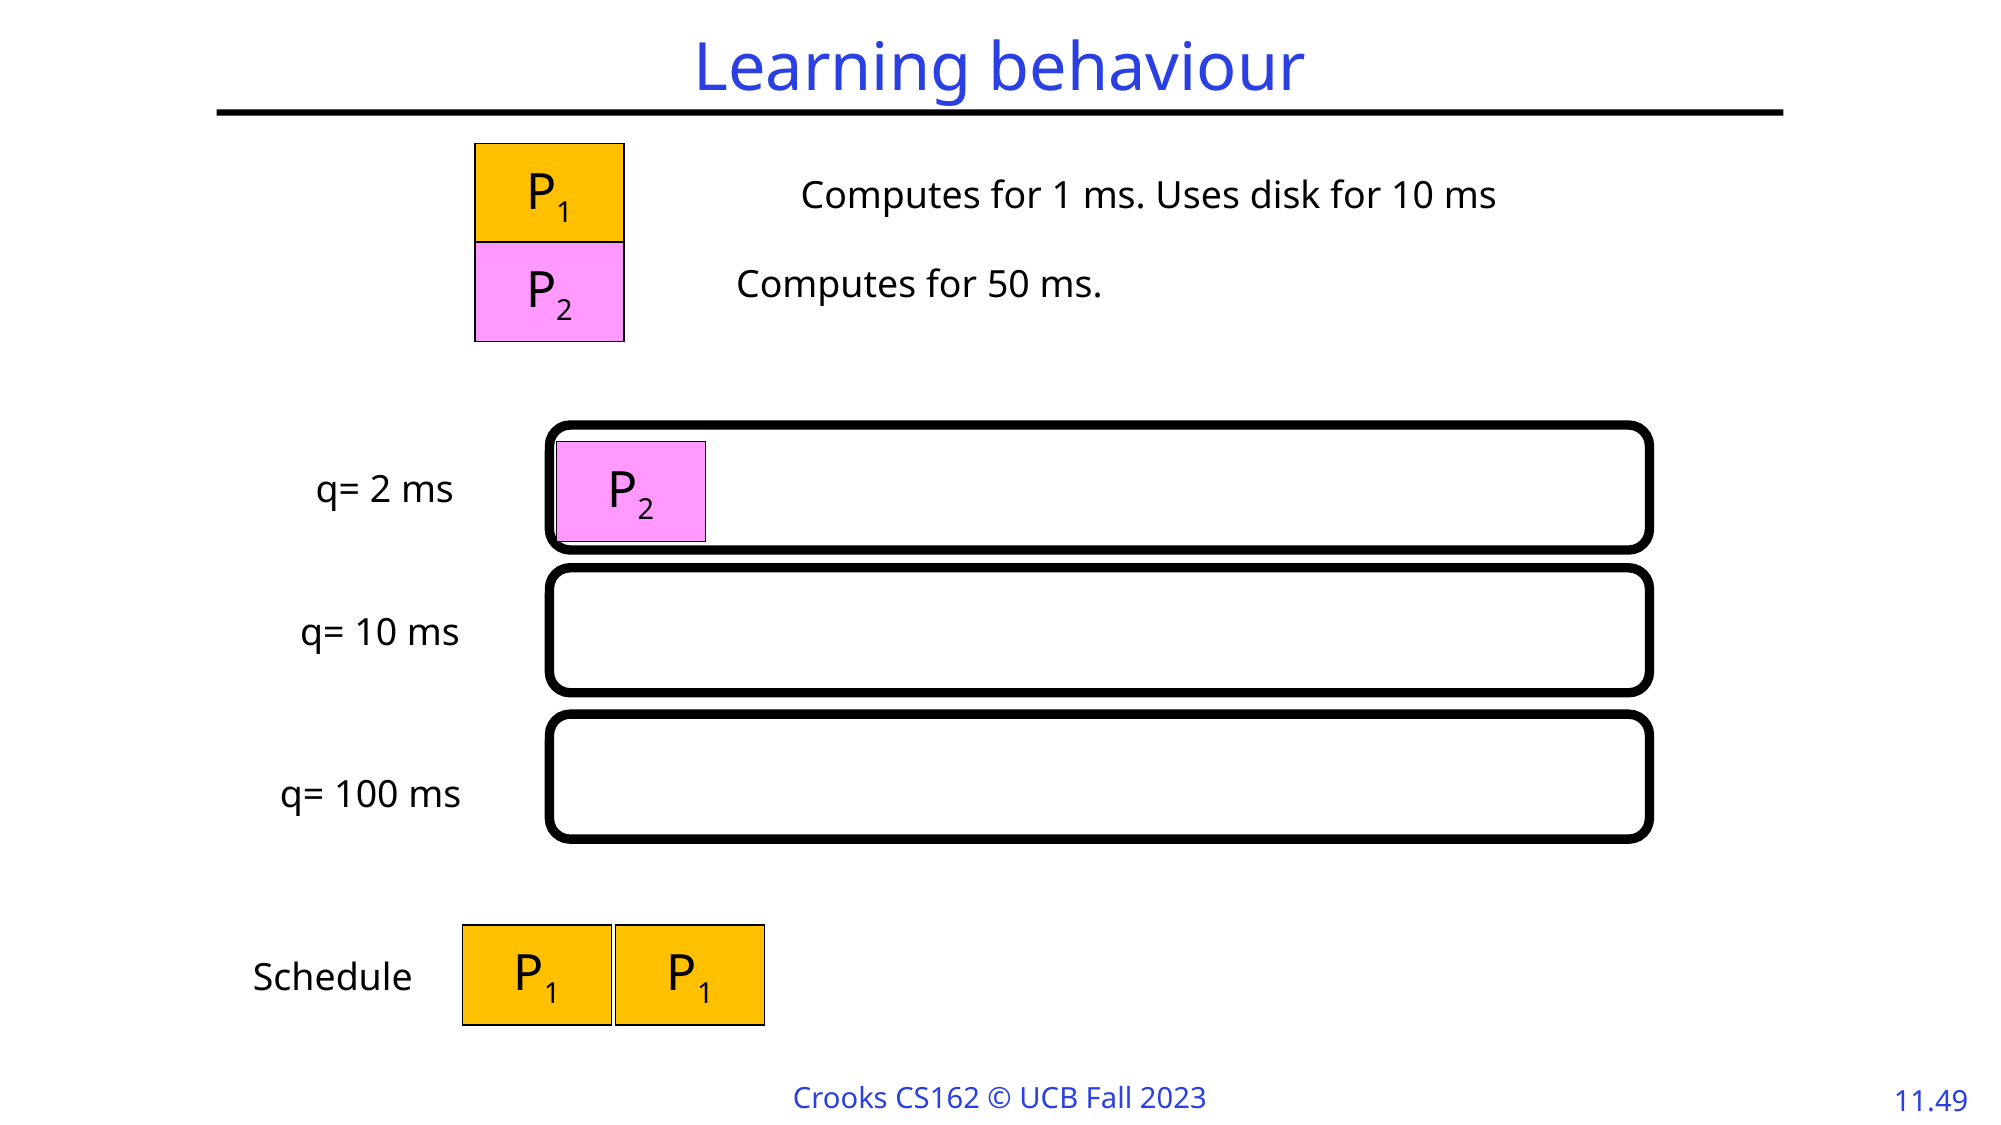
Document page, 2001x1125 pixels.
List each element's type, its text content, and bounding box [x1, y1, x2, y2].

title Learning behaviour [216, 24, 1784, 113]
text_box P1 [615, 924, 765, 1025]
text_box [549, 714, 1650, 840]
text_box q= 100 ms [265, 762, 477, 823]
text_box [549, 567, 1650, 693]
text_box P1 [462, 924, 612, 1025]
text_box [474, 143, 1649, 267]
text_box q= 2 ms [300, 457, 469, 518]
text_box P2 [556, 441, 706, 542]
text_box [549, 424, 1650, 551]
text_box Schedule [238, 945, 429, 1005]
text_box q= 10 ms [285, 600, 475, 661]
text_box Computes for 50 ms. [721, 275, 1128, 312]
text_box P2 [474, 274, 624, 342]
